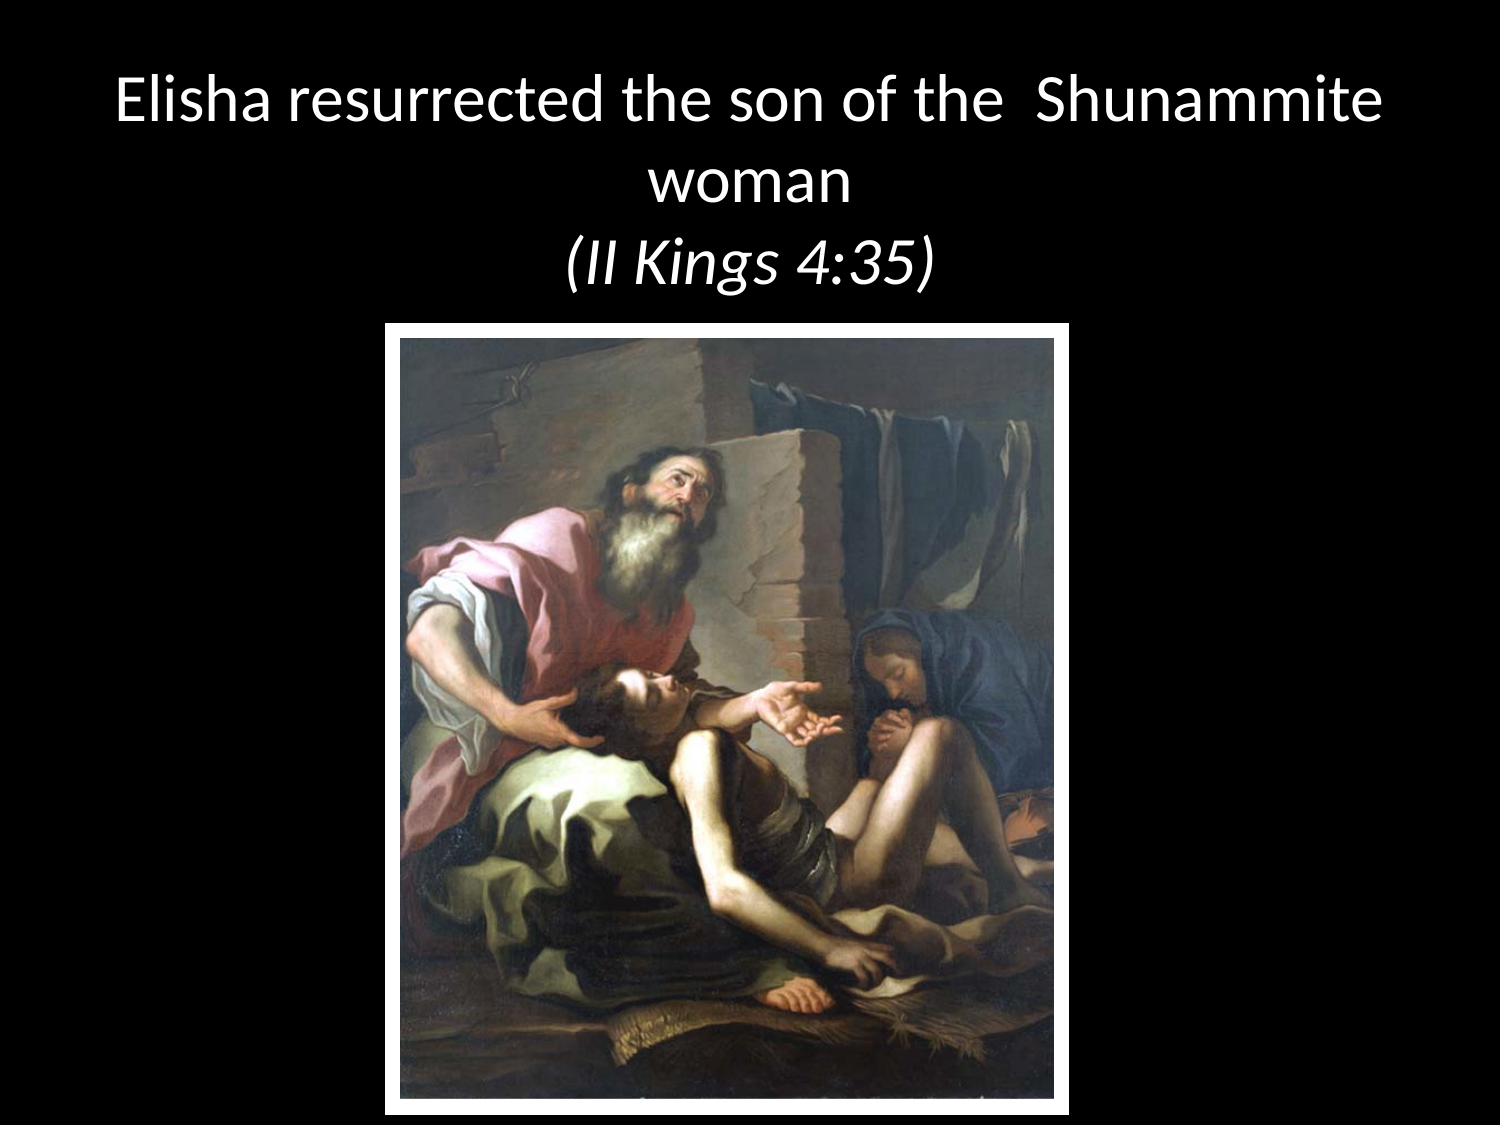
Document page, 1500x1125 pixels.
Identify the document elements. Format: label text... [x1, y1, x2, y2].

picture [399, 337, 1055, 1101]
title Elisha resurrected the son of the Shunammite woman (II Kings 4:35) [75, 45, 1425, 388]
